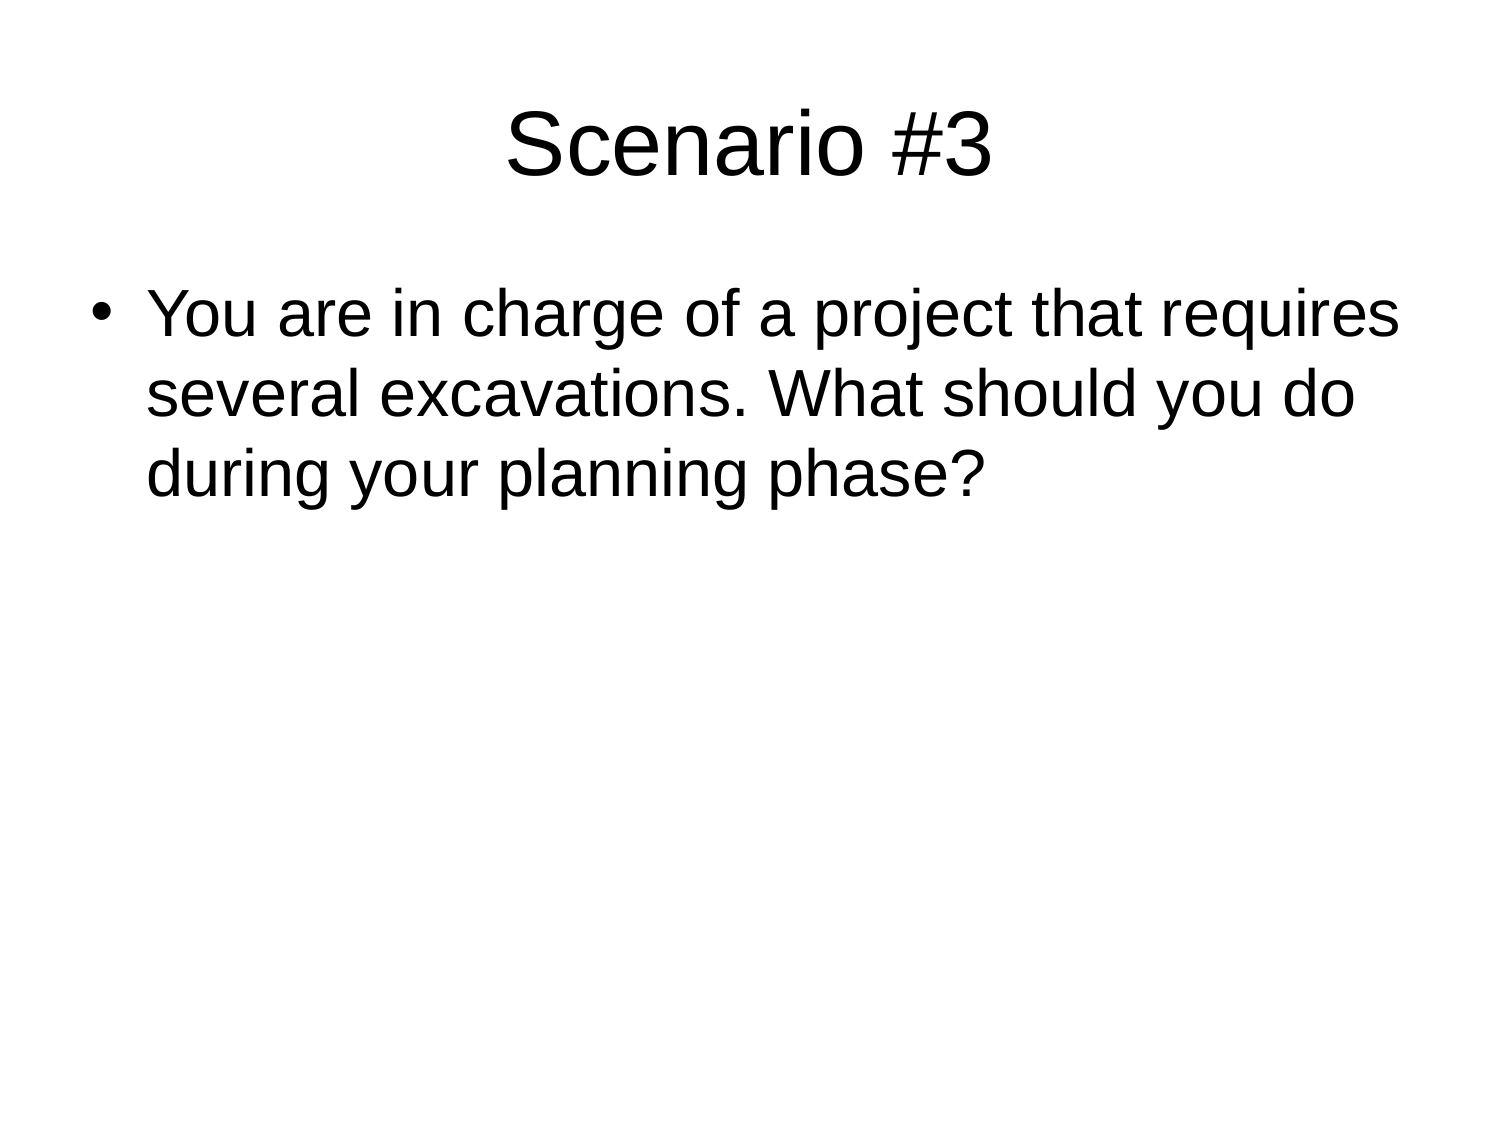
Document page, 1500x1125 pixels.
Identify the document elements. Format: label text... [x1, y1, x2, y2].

list You are in charge of a project that requires several excavations. What should you do during your planning phase? [74, 262, 1426, 563]
title Scenario #3 [74, 44, 1426, 233]
